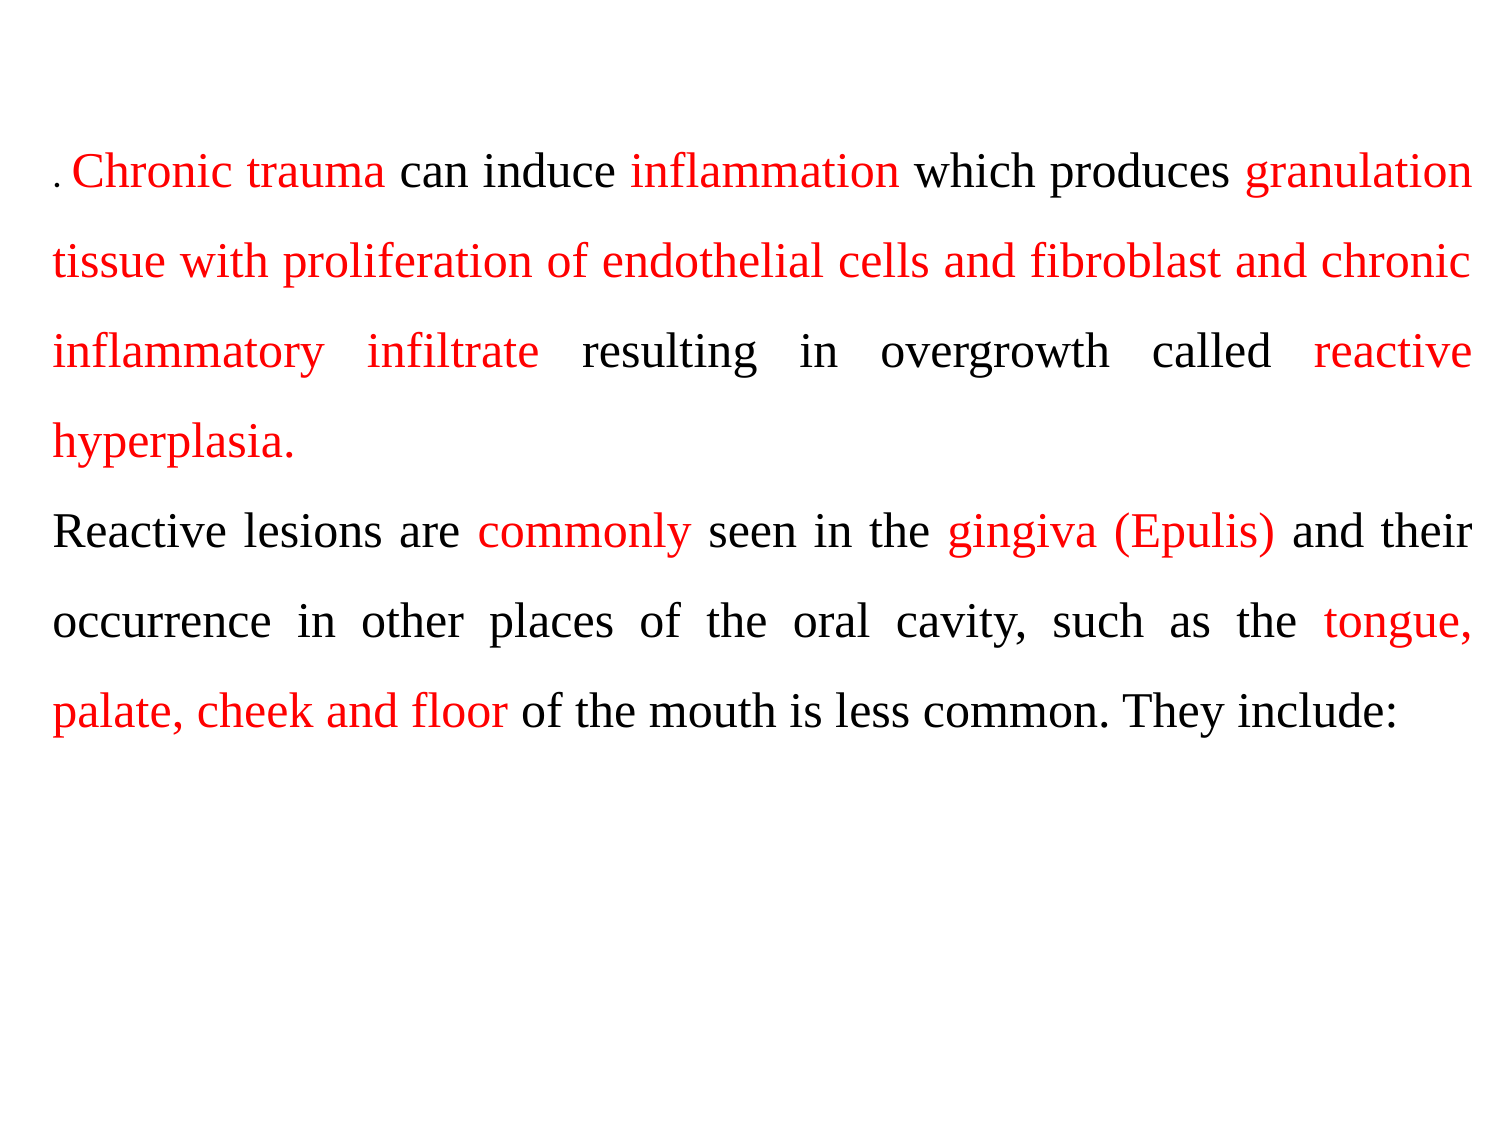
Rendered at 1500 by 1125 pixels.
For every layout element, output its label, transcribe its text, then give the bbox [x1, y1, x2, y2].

text_box . Chronic trauma can induce inflammation which produces granulation tissue with proliferation of endothelial cells and fibroblast and chronic inflammatory infiltrate resulting in overgrowth called reactive hyperplasia. Reactive lesions are commonly seen in the gingiva (Epulis) and their occurrence in other places of the oral cavity, such as the tongue, palate, cheek and floor of the mouth is less common. They include: [37, 100, 1488, 746]
